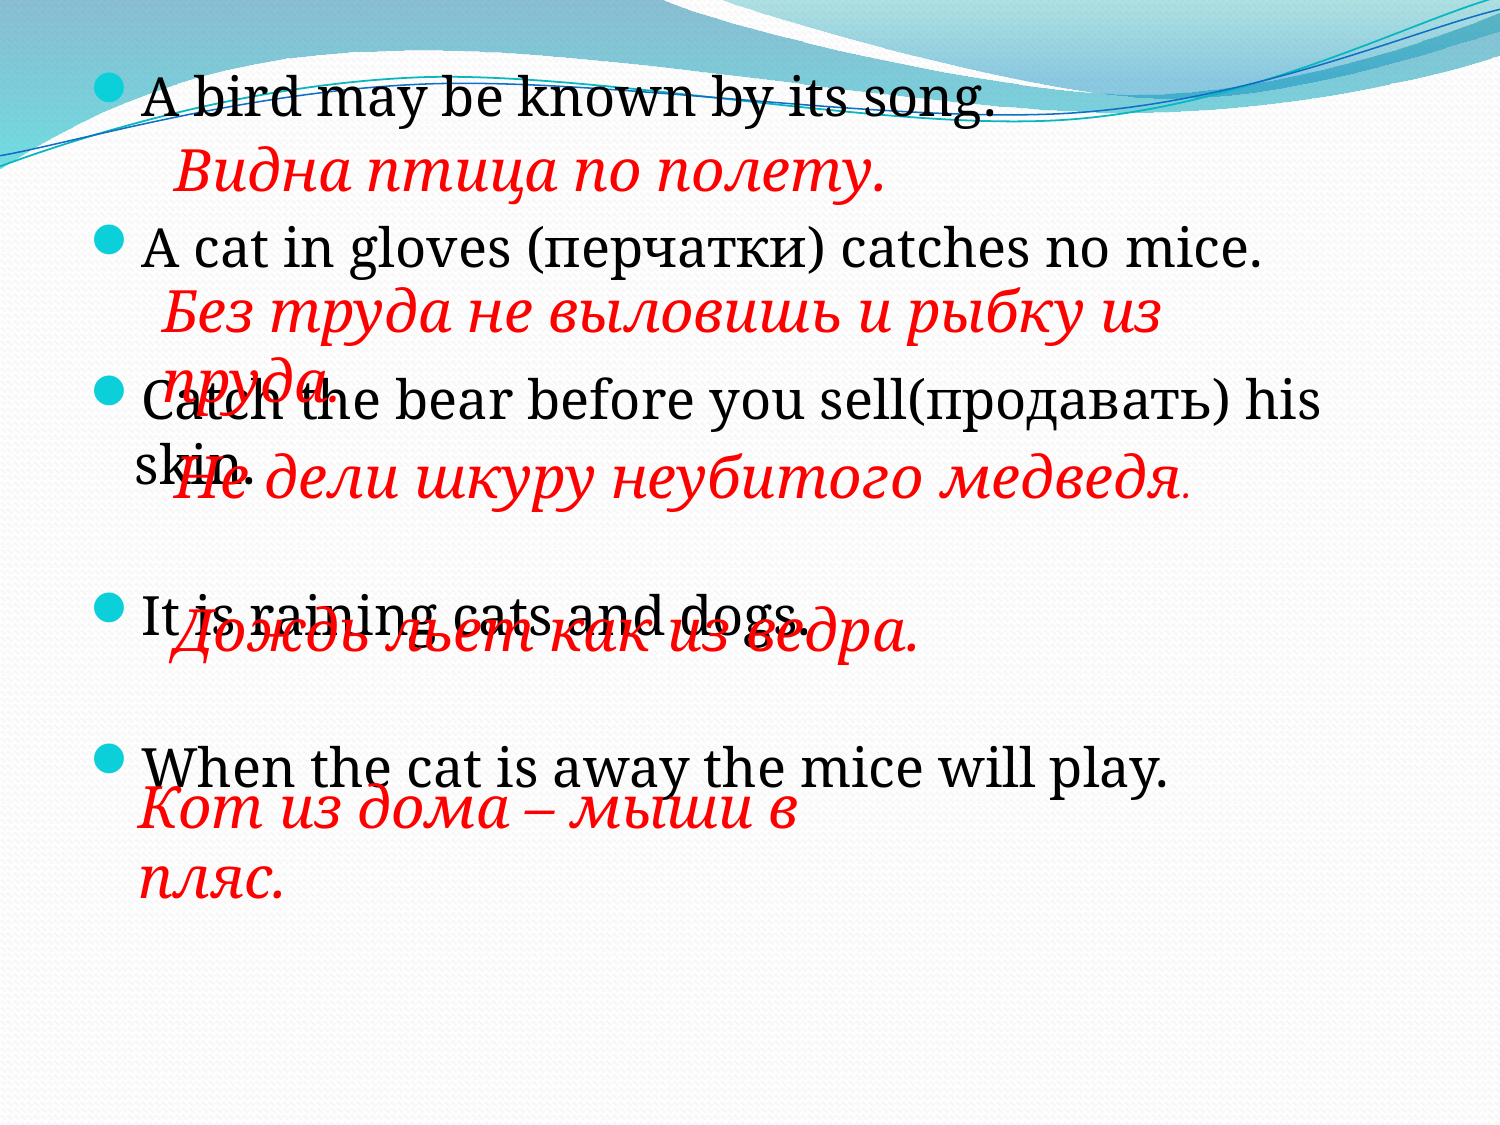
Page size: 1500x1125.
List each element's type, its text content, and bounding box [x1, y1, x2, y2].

text_box Не дели шкуру неубитого медведя. [159, 432, 1317, 518]
text_box Без труда не выловишь и рыбку из пруда. [147, 267, 1317, 422]
list A bird may be known by its song. A cat in gloves (перчатки) catches no mice. Catch the bear before you sell(продавать) his skin. It is raining cats and dogs. When the cat is away the mice will play. [75, 54, 1425, 1038]
text_box Видна птица по полету. [159, 125, 951, 211]
text_box Дождь льет как из ведра. [159, 586, 975, 671]
text_box Кот из дома – мыши в пляс. [123, 763, 975, 918]
